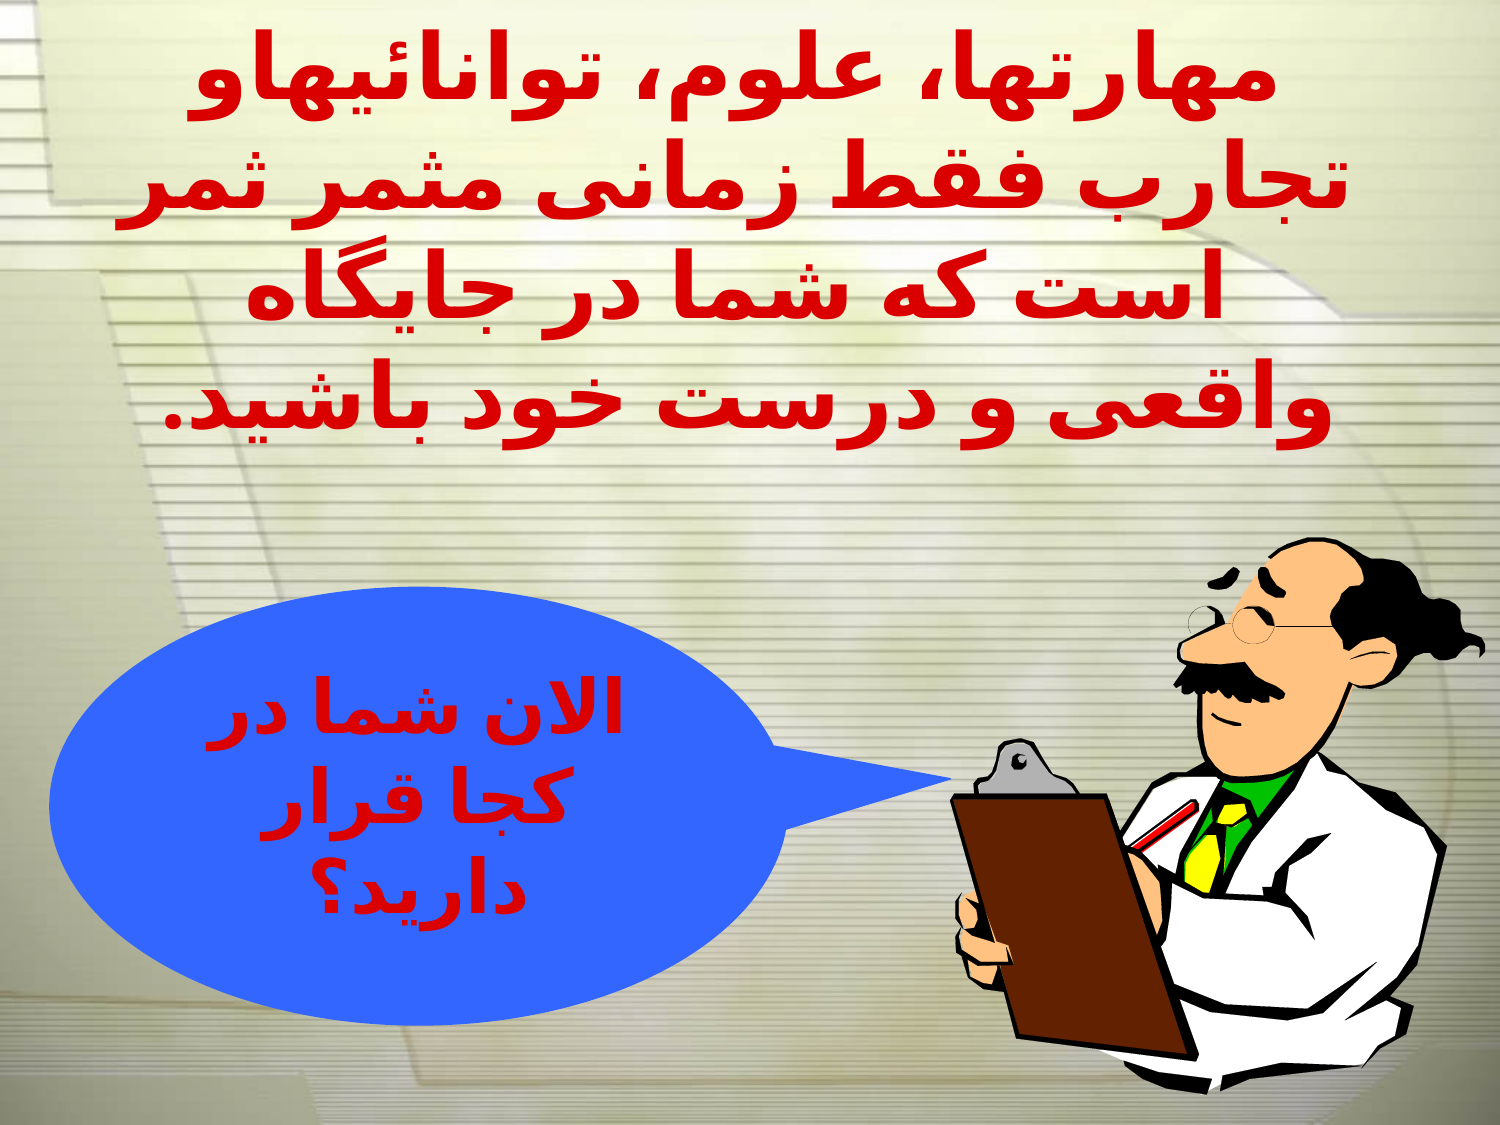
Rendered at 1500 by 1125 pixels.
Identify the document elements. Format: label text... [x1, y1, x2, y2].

text_box الان شما در کجا قرار دارید؟ [49, 587, 949, 1025]
text_box مهارتها، علوم، توانائیهاو تجارب فقط زمانی مثمر ثمر است که شما در جایگاه واقعی و درست خود باشید. [87, 0, 1388, 455]
picture [0, 0, 1500, 1125]
